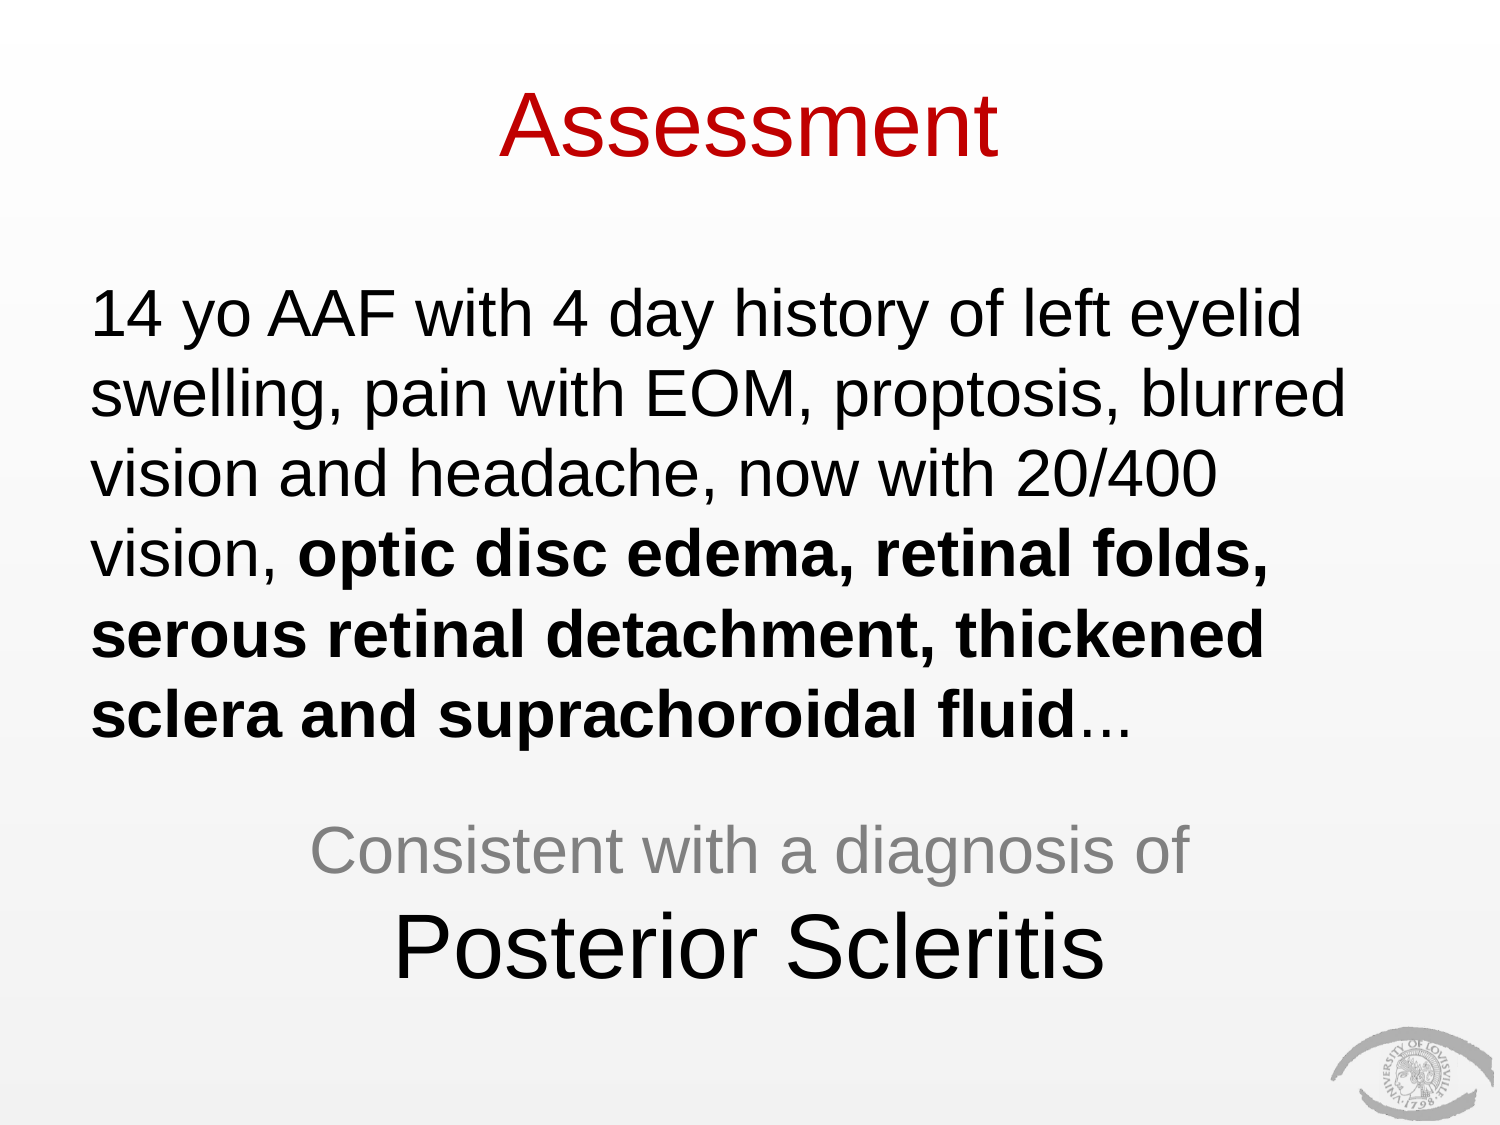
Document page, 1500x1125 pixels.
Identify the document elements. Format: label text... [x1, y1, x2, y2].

title Assessment [75, 26, 1425, 214]
picture [1329, 1025, 1496, 1123]
text_box Consistent with a diagnosis of Posterior Scleritis [262, 799, 1238, 1005]
list 14 yo AAF with 4 day history of left eyelid swelling, pain with EOM, proptosis, blurred vision and headache, now with 20/400 vision, optic disc edema, retinal folds, serous retinal detachment, thickened sclera and suprachoroidal fluid... [75, 262, 1425, 800]
